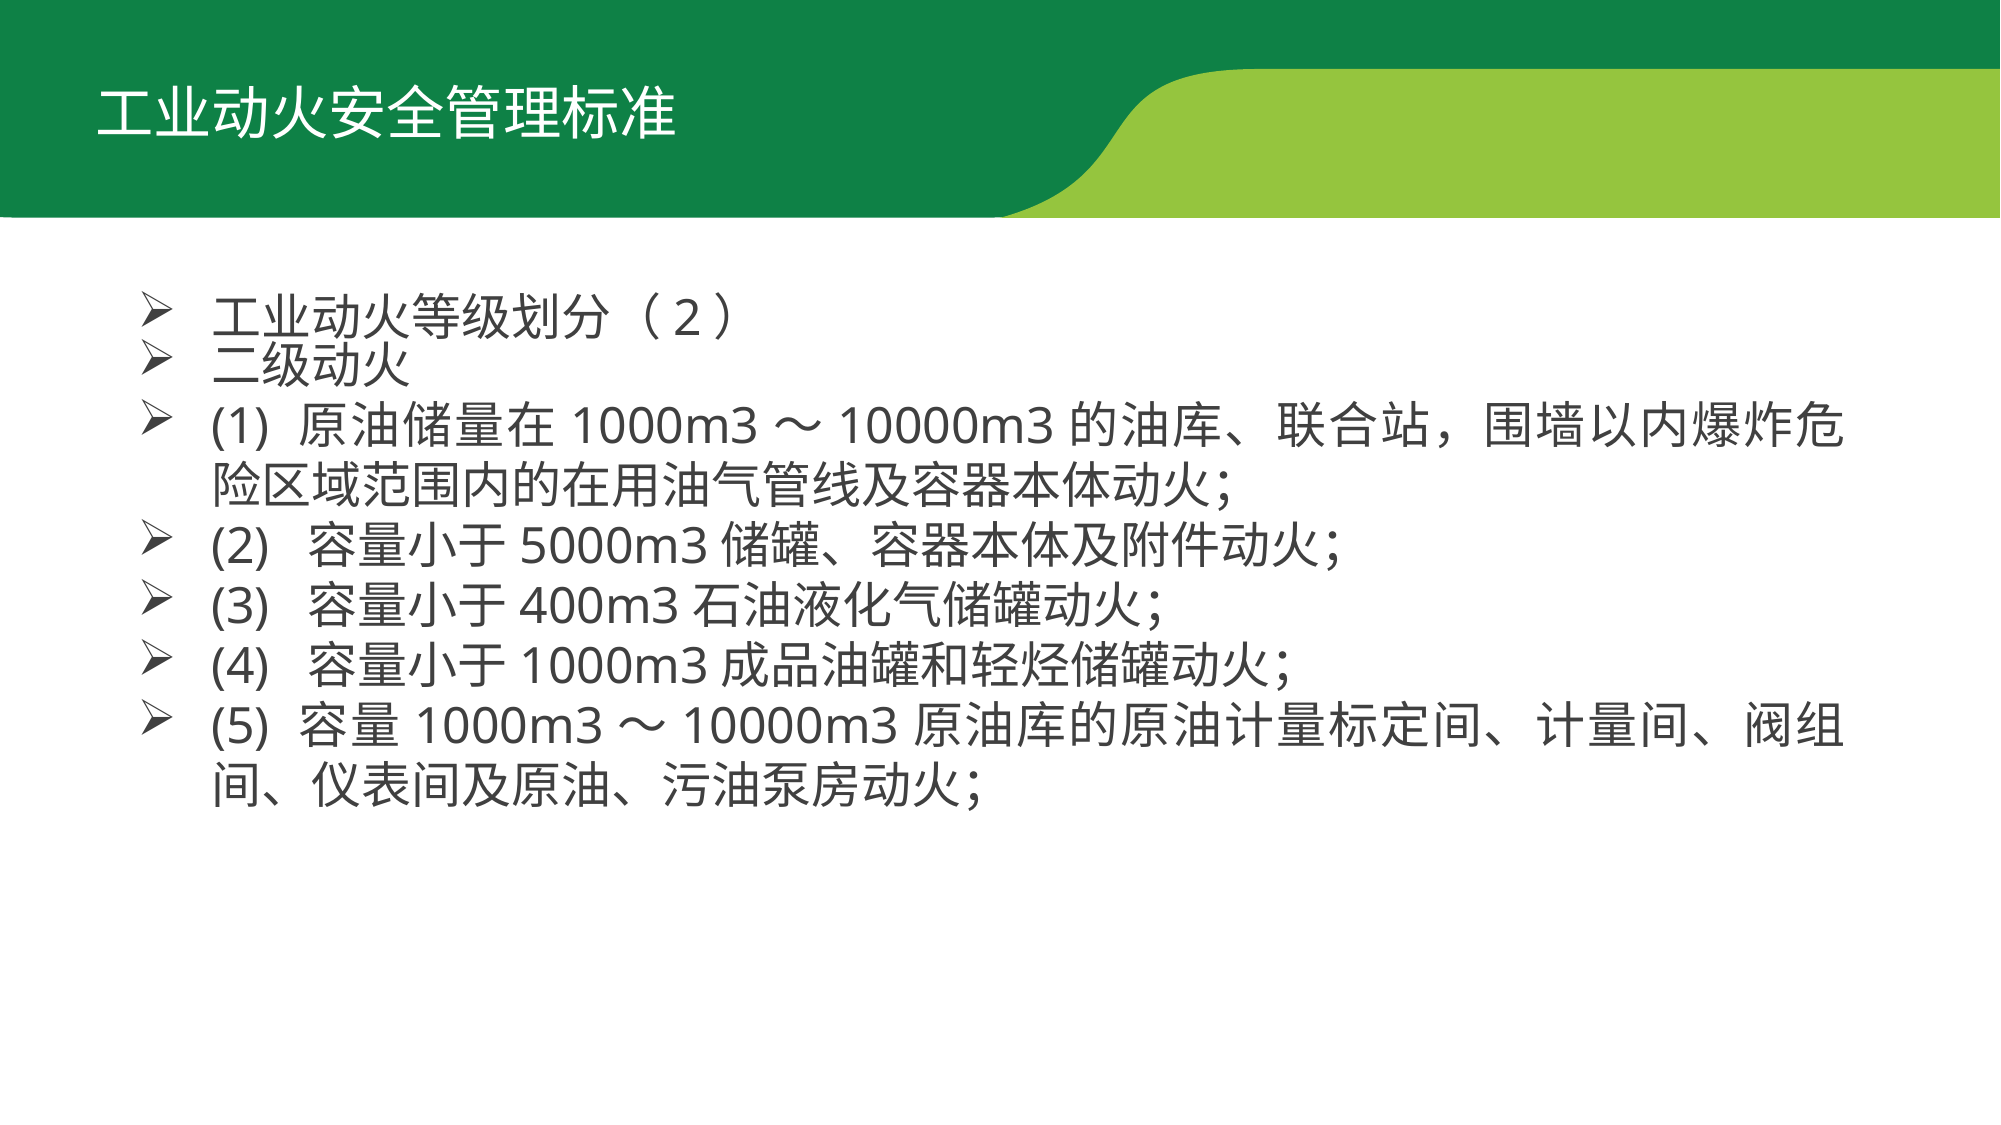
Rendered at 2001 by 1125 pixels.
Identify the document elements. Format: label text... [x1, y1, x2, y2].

text_box [0, 0, 2000, 218]
text_box 工业动火安全管理标准 [80, 69, 694, 154]
text_box 工业动火等级划分（2） 二级动火 (1) 原油储量在1000m3～10000m3的油库、联合站，围墙以内爆炸危险区域范围内的在用油气管线及容器本体动火； (2) 容量小于5000m3储罐、容器本体及附件动火； (3) 容量小于400m3石油液化气储罐动火； (4) 容量小于1000m3成品油罐和轻烃储罐动火； (5) 容量1000m3～10000m3原油库的原油计量标定间、计量间、阀组间、仪表间及原油、污油泵房动火； [122, 290, 1861, 821]
text_box [999, 68, 2000, 218]
